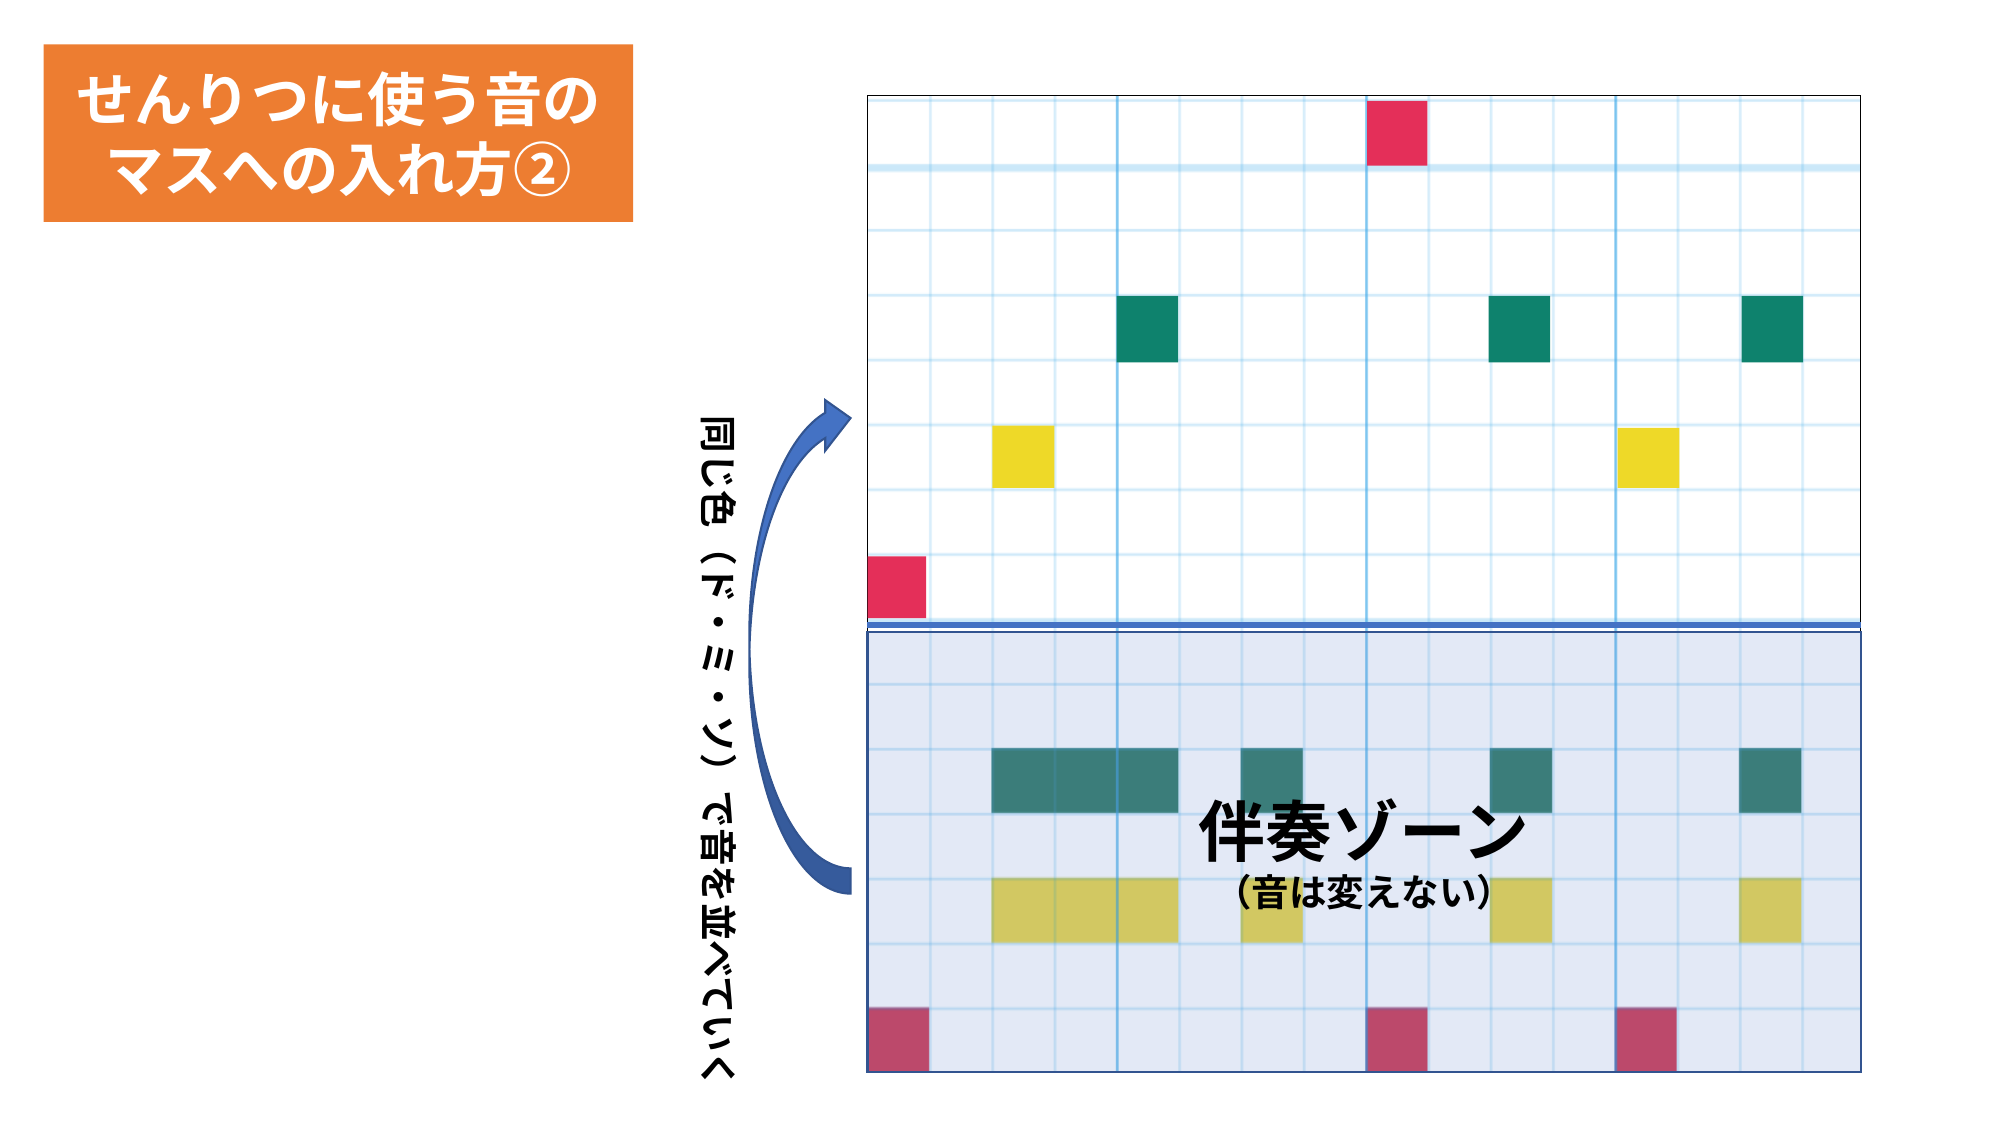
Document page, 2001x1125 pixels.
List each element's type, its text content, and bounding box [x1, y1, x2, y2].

text_box [750, 398, 853, 895]
text_box 同じ色（ド・ミ・ソ）で音を並べていく [673, 401, 750, 1098]
text_box せんりつに使う音の マスへの入れ方② [43, 43, 634, 223]
picture [867, 95, 1861, 624]
picture [867, 626, 1861, 1072]
